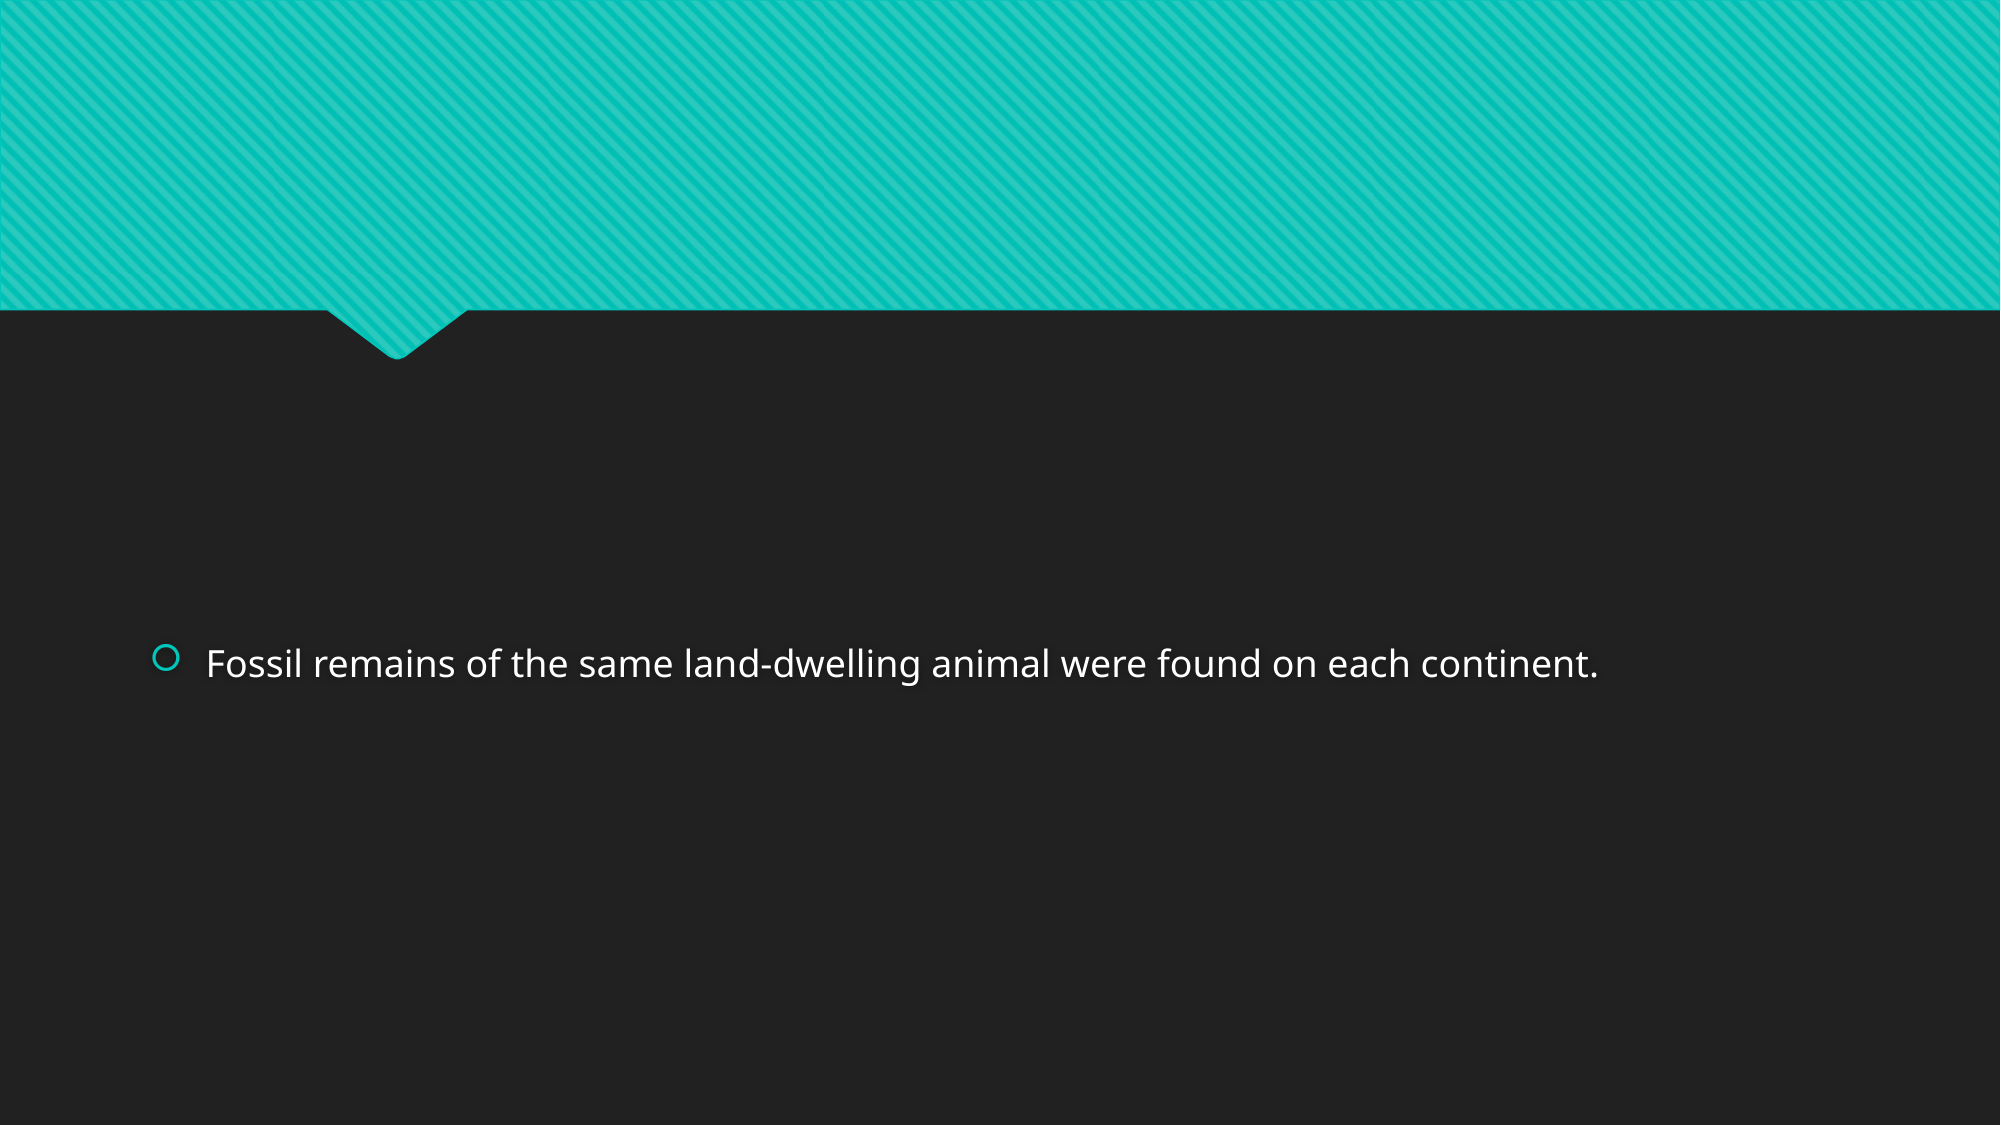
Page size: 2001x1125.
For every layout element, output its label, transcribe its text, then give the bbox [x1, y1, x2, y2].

list Fossil remains of the same land-dwelling animal were found on each continent. [134, 364, 1866, 962]
